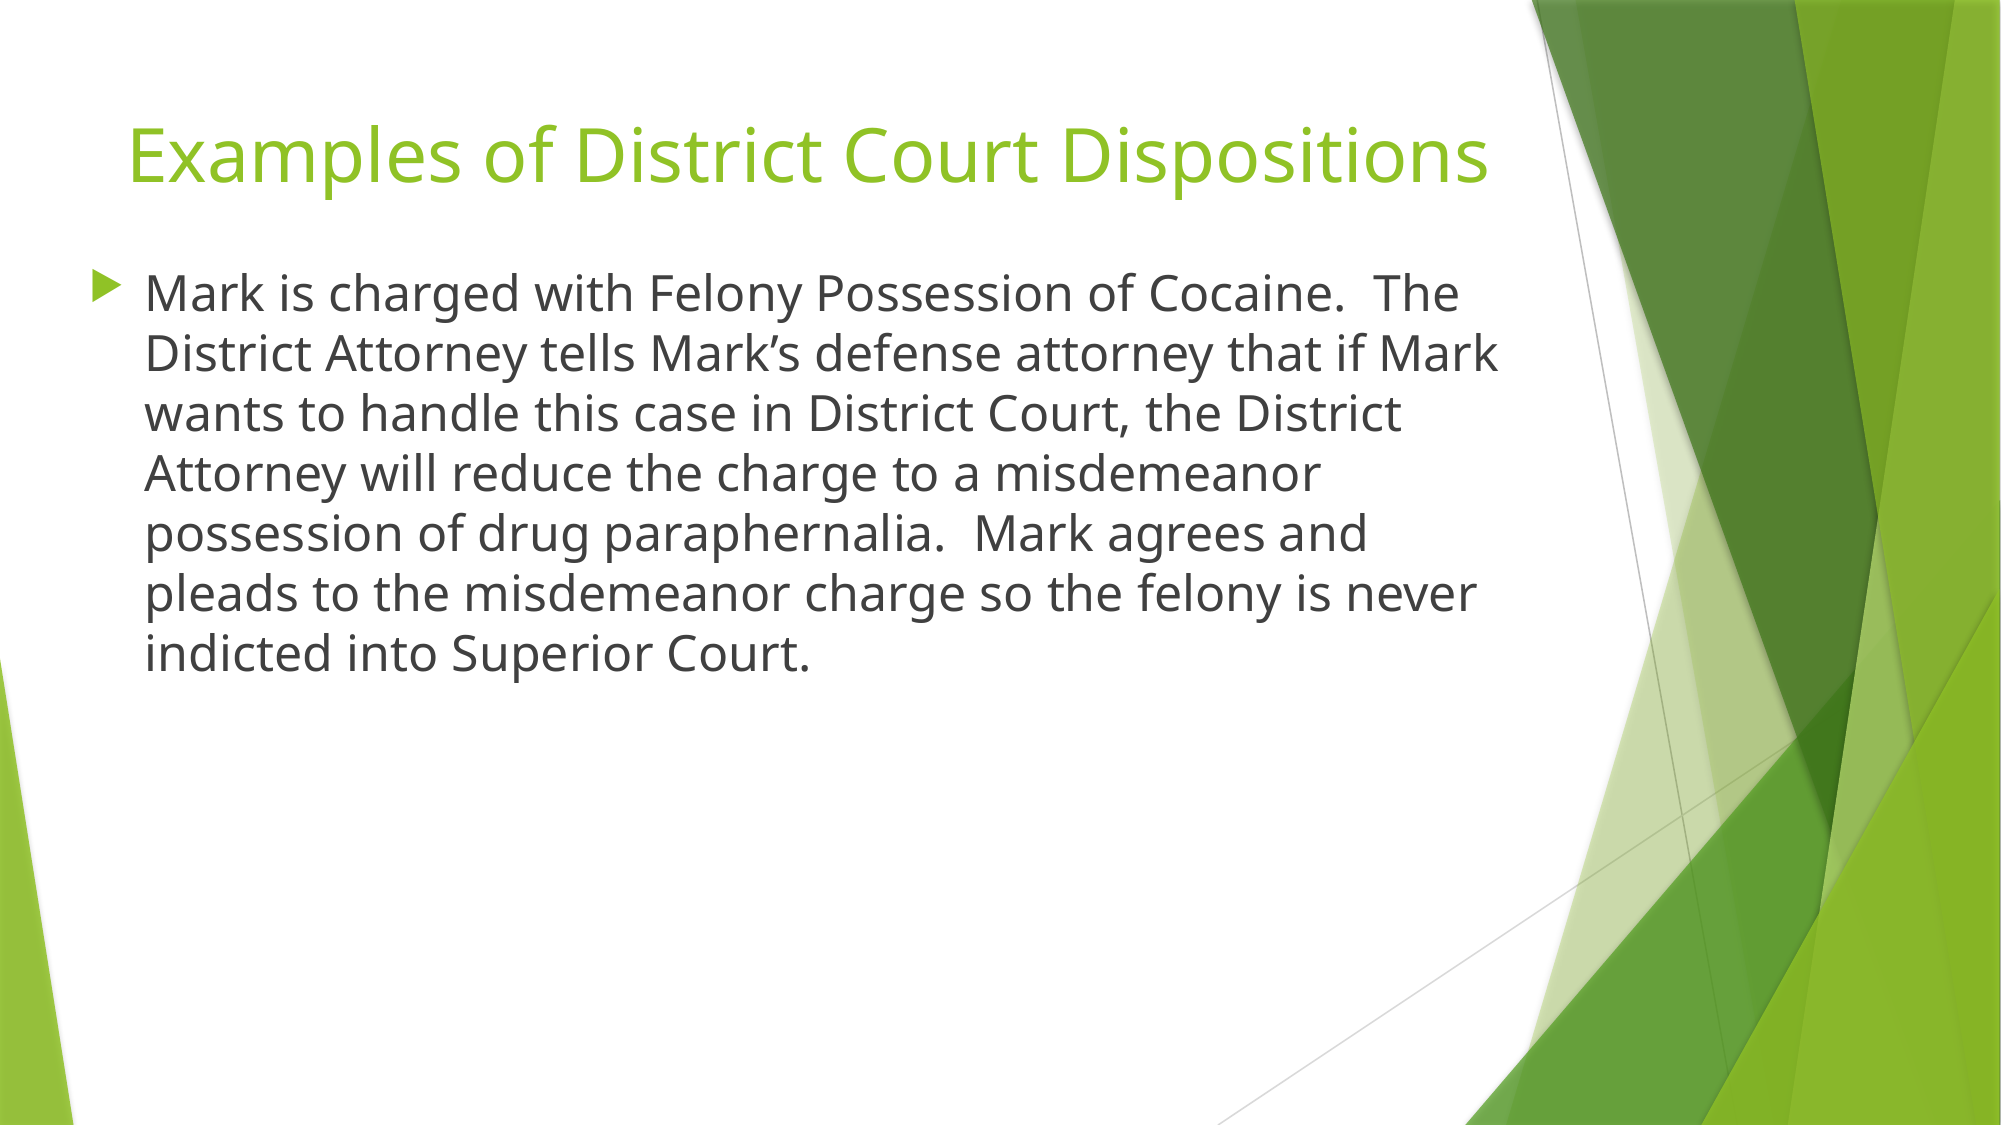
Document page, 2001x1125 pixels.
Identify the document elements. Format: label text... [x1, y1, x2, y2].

title Examples of District Court Dispositions [111, 99, 1522, 253]
list Mark is charged with Felony Possession of Cocaine. The District Attorney tells Mark’s defense attorney that if Mark wants to handle this case in District Court, the District Attorney will reduce the charge to a misdemeanor possession of drug paraphernalia. Mark agrees and pleads to the misdemeanor charge so the felony is never indicted into Superior Court. [73, 253, 1522, 797]
